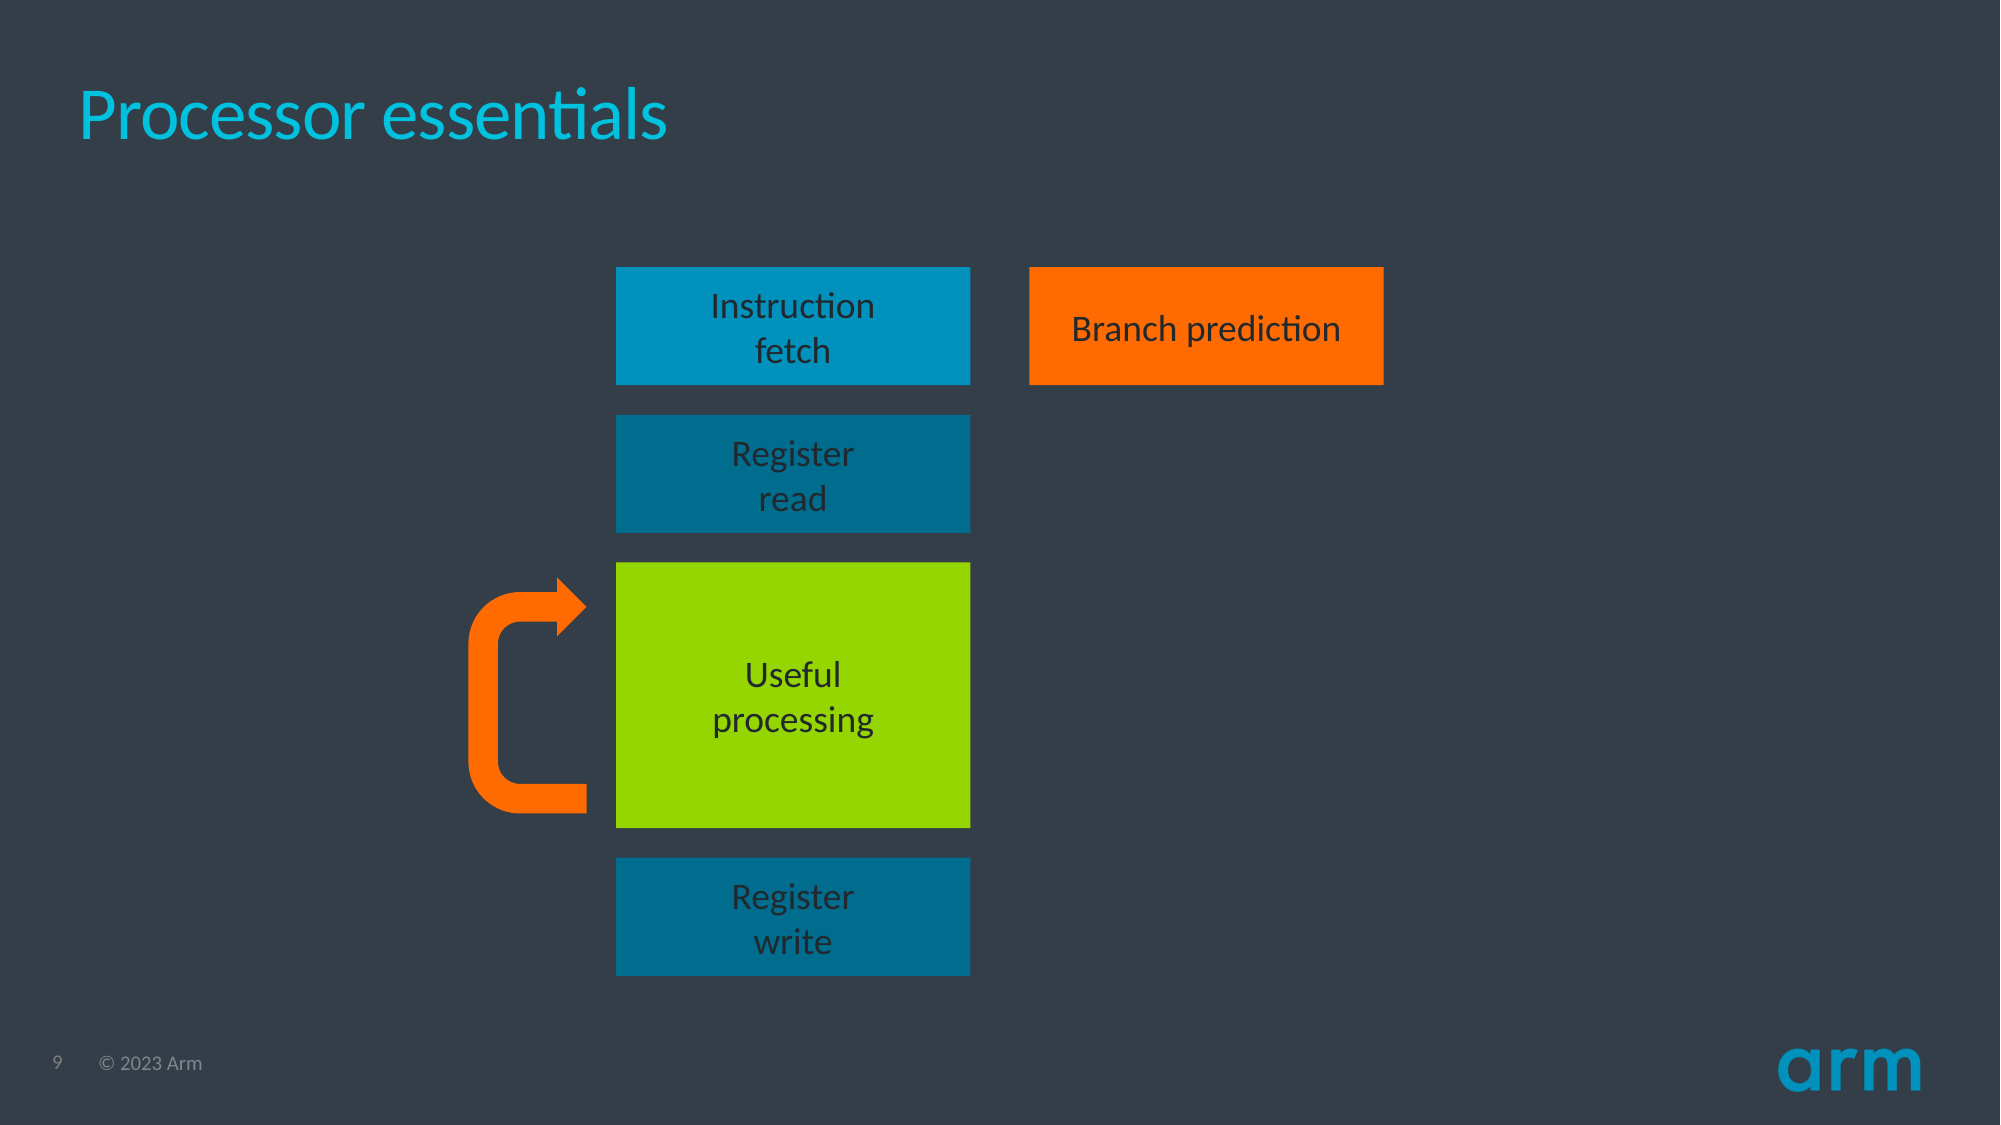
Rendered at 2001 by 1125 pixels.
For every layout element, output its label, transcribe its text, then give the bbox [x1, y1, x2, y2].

text_box Instruction fetch [615, 266, 971, 386]
text_box Useful processing [615, 561, 971, 829]
text_box Register write [615, 857, 971, 977]
title Processor essentials [78, 78, 1922, 164]
picture [1777, 1047, 1922, 1093]
text_box [467, 574, 588, 815]
text_box Register read [615, 414, 971, 534]
text_box Branch prediction [1028, 266, 1385, 386]
picture [1789, 1058, 1810, 1083]
